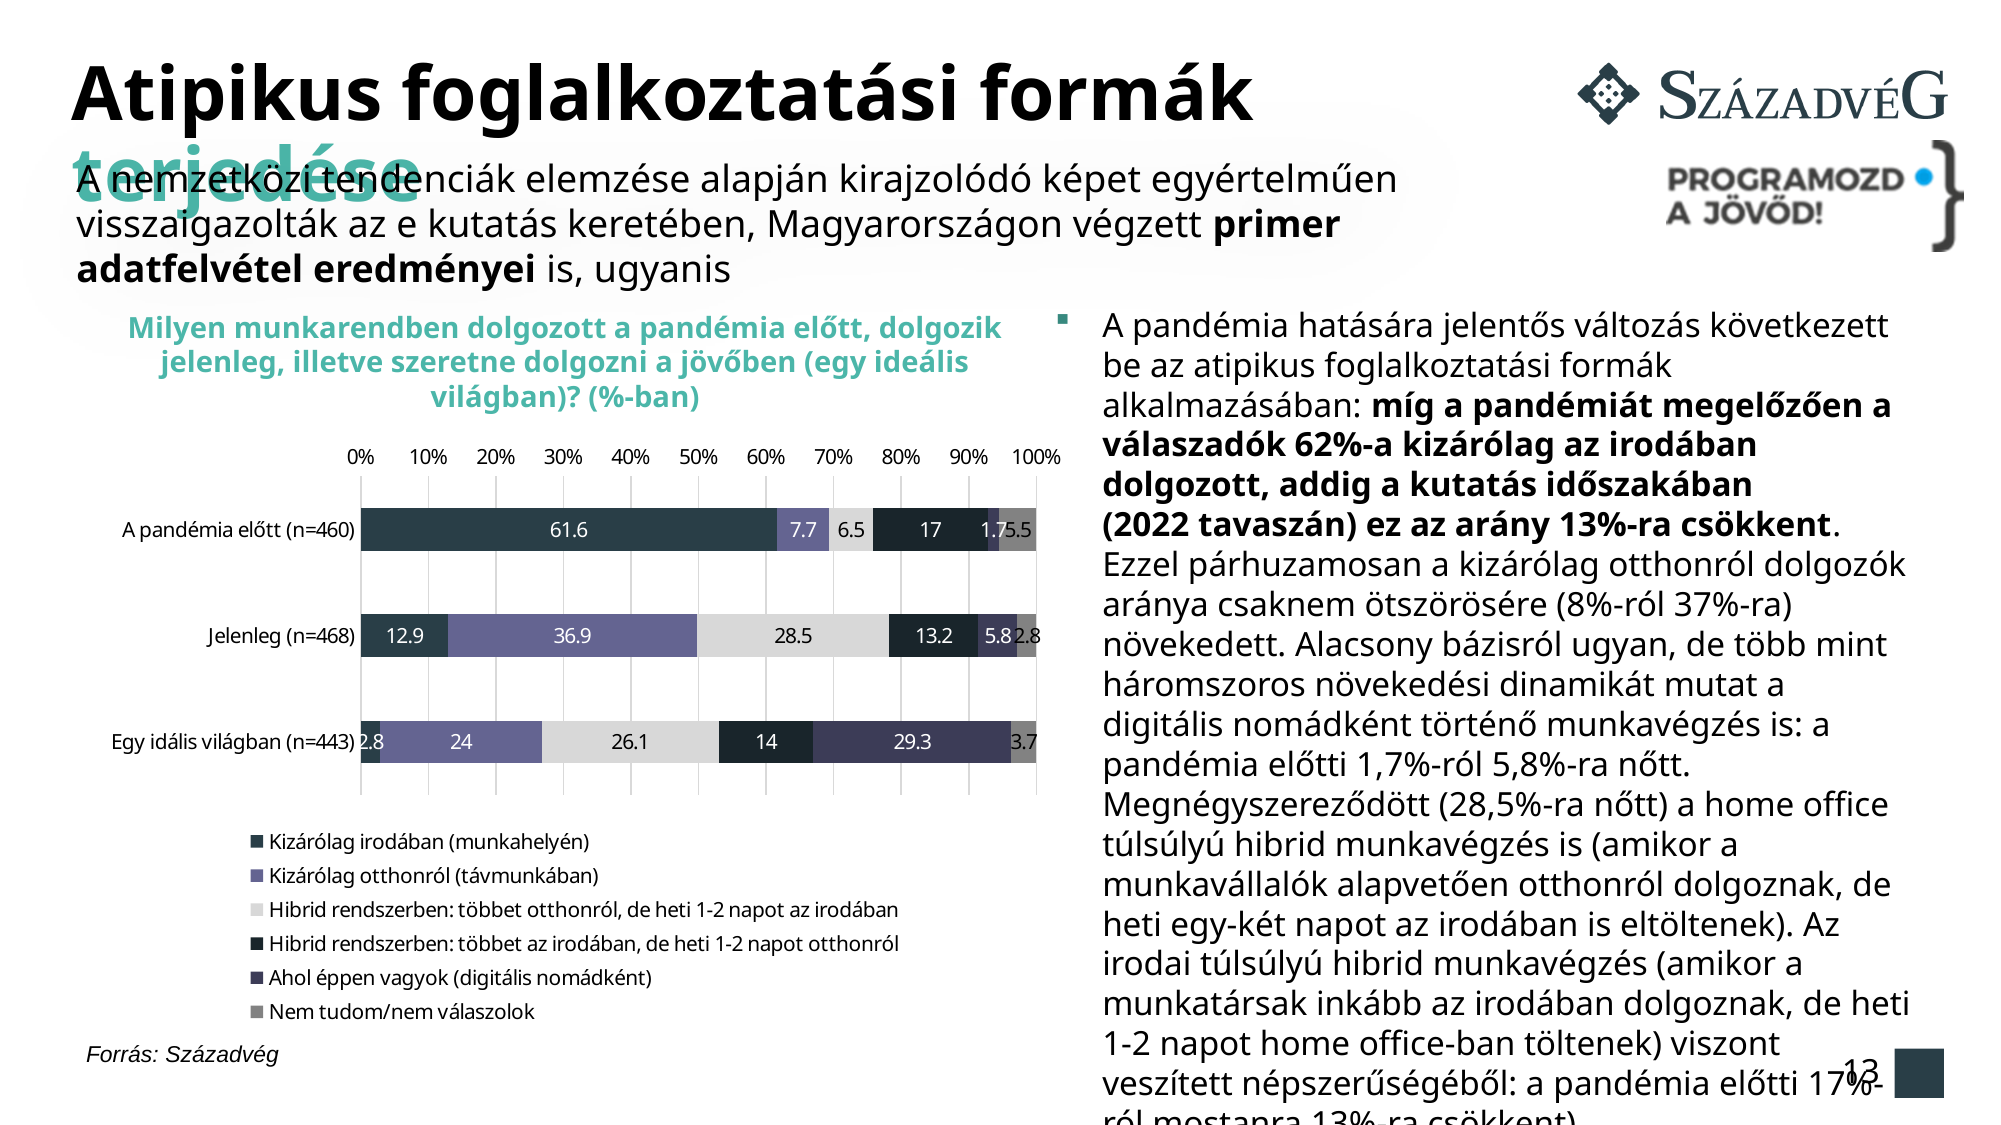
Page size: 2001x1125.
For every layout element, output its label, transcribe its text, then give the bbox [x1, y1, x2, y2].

slide_number 13 [1784, 1048, 1895, 1098]
title Atipikus foglalkoztatási formák terjedése [56, 48, 1514, 149]
text_box A nemzetközi tendenciák elemzése alapján kirajzolódó képet egyértelműen visszaigazolták az e kutatás keretében, Magyarországon végzett primer adatfelvétel eredményei is, ugyanis [55, 171, 1598, 275]
text_box Forrás: Századvég [71, 1032, 307, 1075]
picture [1666, 140, 1964, 252]
chart [71, 422, 1079, 1032]
list A pandémia hatására jelentős változás következett be az atipikus foglalkoztatási formák alkalmazásában: míg a pandémiát megelőzően a válaszadók 62%-a kizárólag az irodában dolgozott, addig a kutatás időszakában (2022 tavaszán) ez az arány 13%-ra csökkent. Ezzel párhuzamosan a kizárólag otthonról dolgozók aránya csaknem ötszörösére (8%-ról 37%-ra) növekedett. Alacsony bázisról ugyan, de több mint háromszoros növekedési dinamikát mutat a digitális nomádként történő munkavégzés is: a pandémia előtti 1,7%-ról 5,8%-ra nőtt. Megnégyszereződött (28,5%-ra nőtt) a home office túlsúlyú hibrid munkavégzés is (amikor a munkavállalók alapvetően otthonról dolgoznak, de heti egy-két napot az irodában is eltöltenek). Az irodai túlsúlyú hibrid munkavégzés (amikor a munkatársak inkább az irodában dolgoznak, de heti 1-2 napot home office-ban töltenek) viszont veszített népszerűségéből: a pandémia előtti 17%-ról mostanra 13%-ra csökkent). [1040, 296, 1929, 1000]
text_box Milyen munkarendben dolgozott a pandémia előtt, dolgozik jelenleg, illetve szeretne dolgozni a jövőben (egy ideális világban)? (%-ban) [90, 301, 1040, 422]
picture [1577, 62, 1948, 125]
